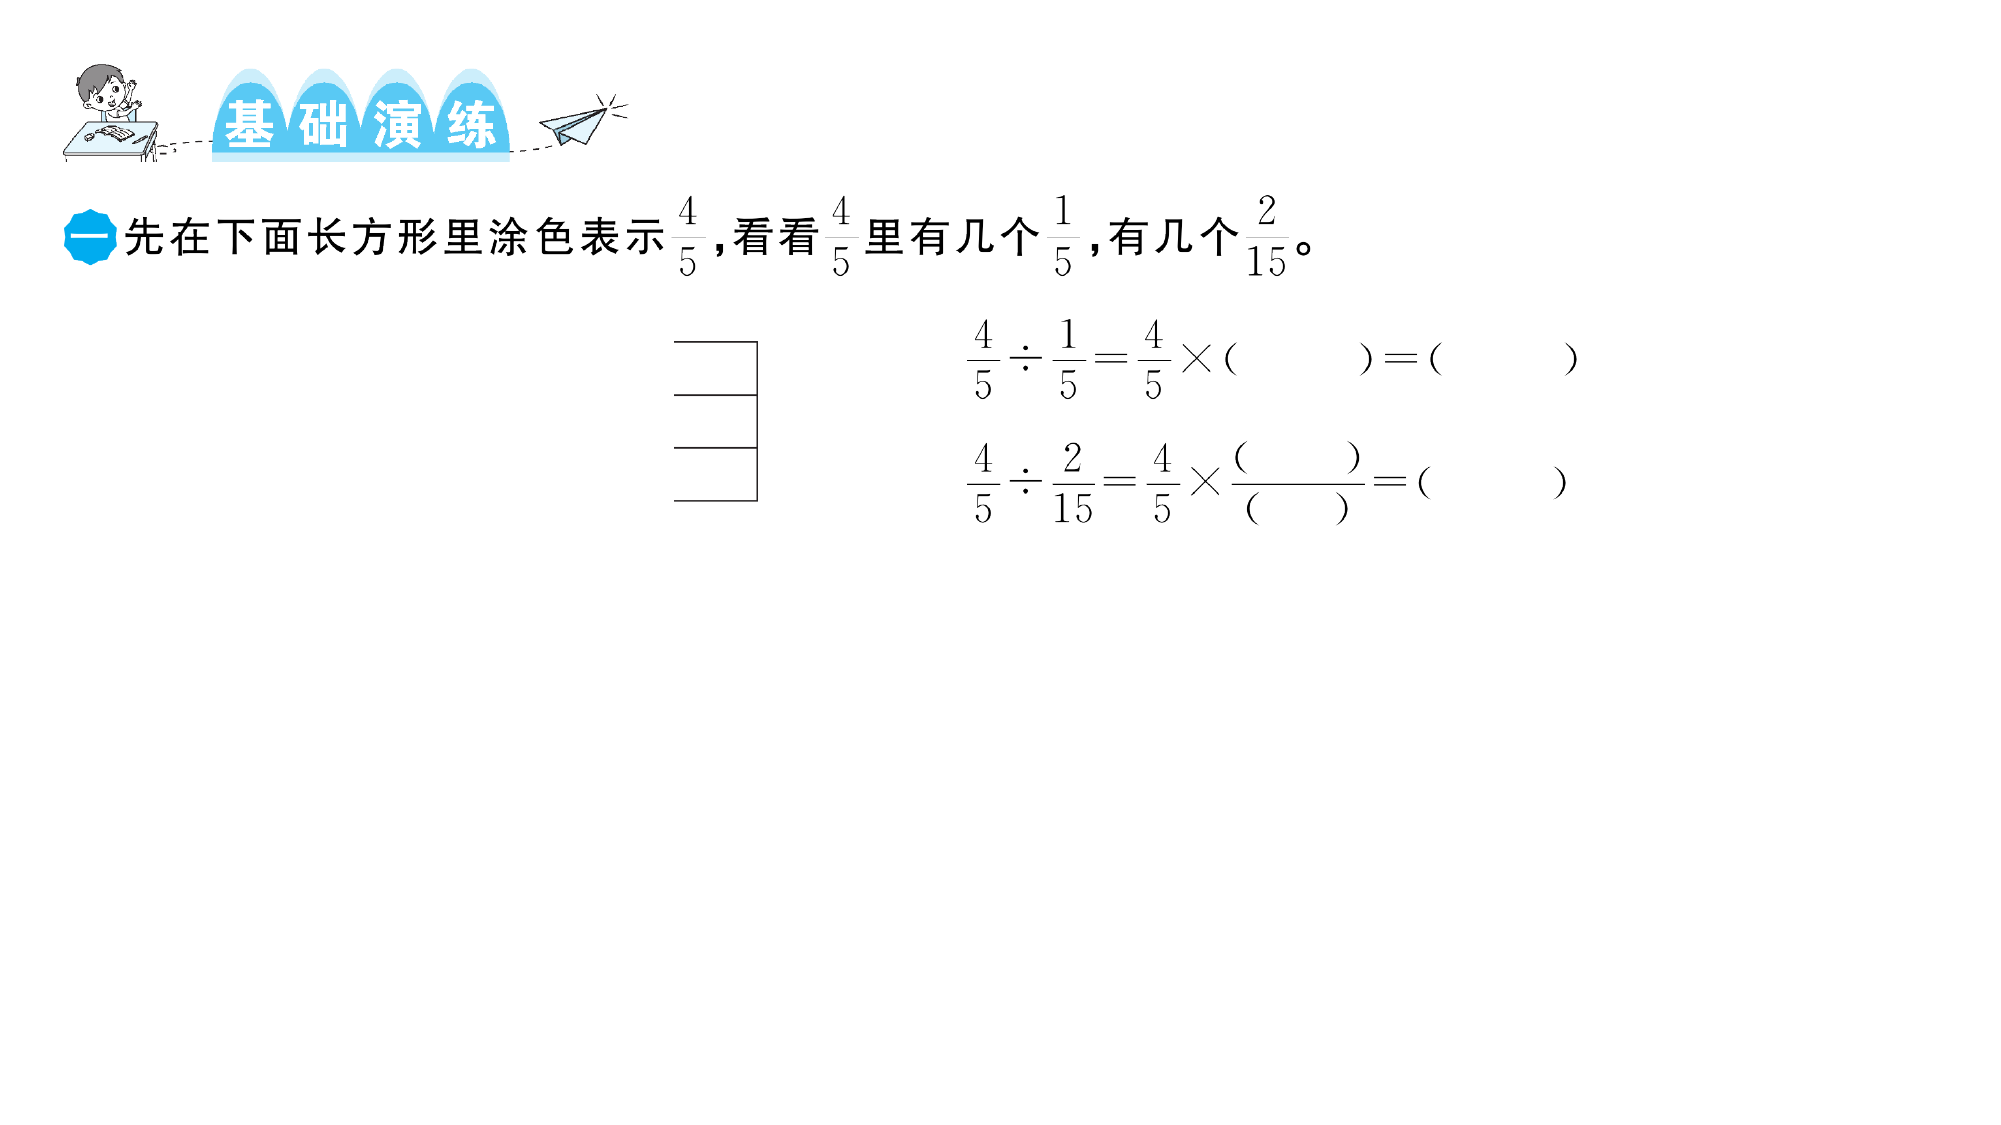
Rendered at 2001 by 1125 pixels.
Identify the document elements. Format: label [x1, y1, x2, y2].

picture [58, 58, 1949, 533]
